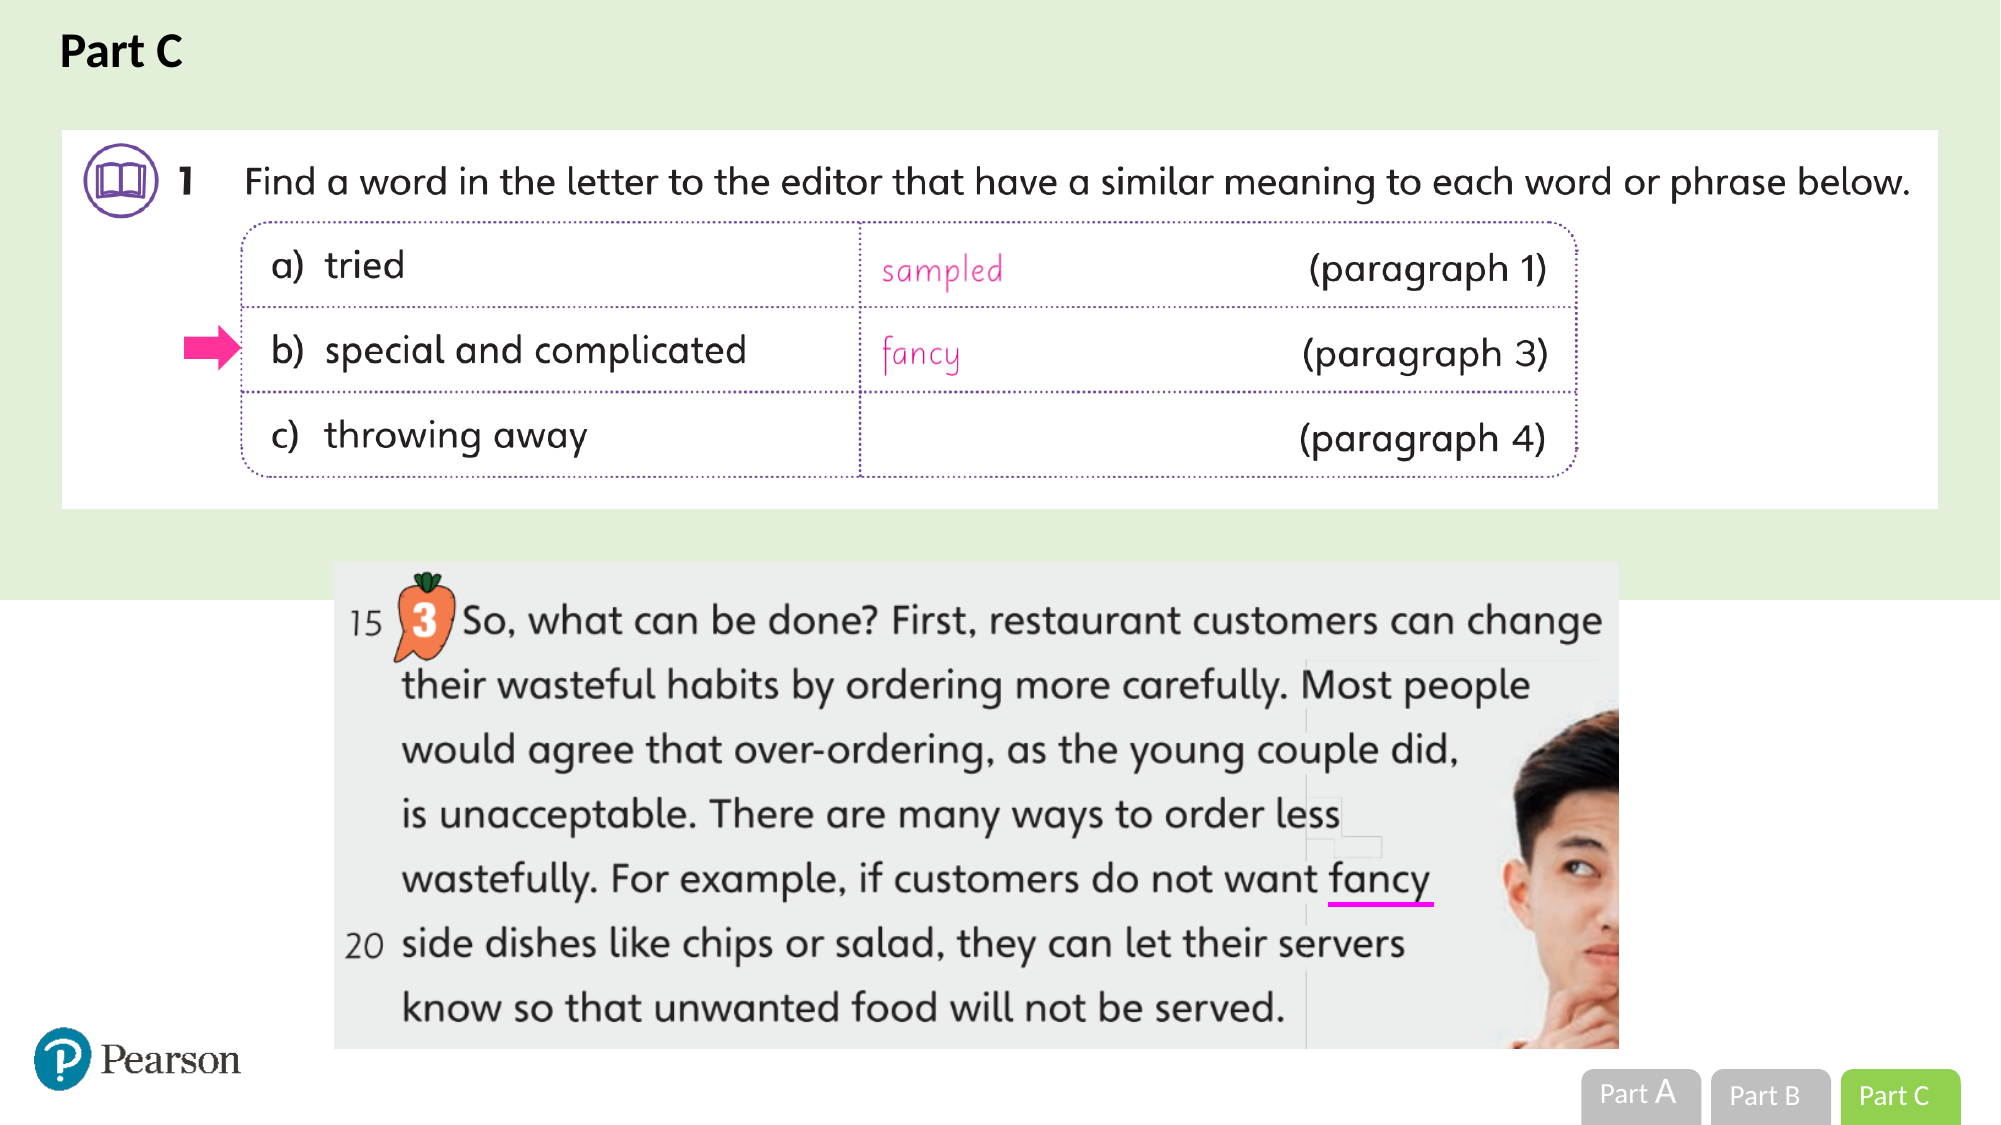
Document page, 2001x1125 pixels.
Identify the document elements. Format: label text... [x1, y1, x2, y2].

text_box Part B [1709, 1067, 1833, 1125]
text_box Part A [1579, 1067, 1703, 1125]
picture [62, 130, 1938, 509]
text_box [0, 0, 2000, 601]
text_box Part C [45, 10, 326, 85]
text_box Part C [1839, 1067, 1963, 1125]
picture [334, 562, 1619, 1049]
picture [6, 999, 269, 1119]
